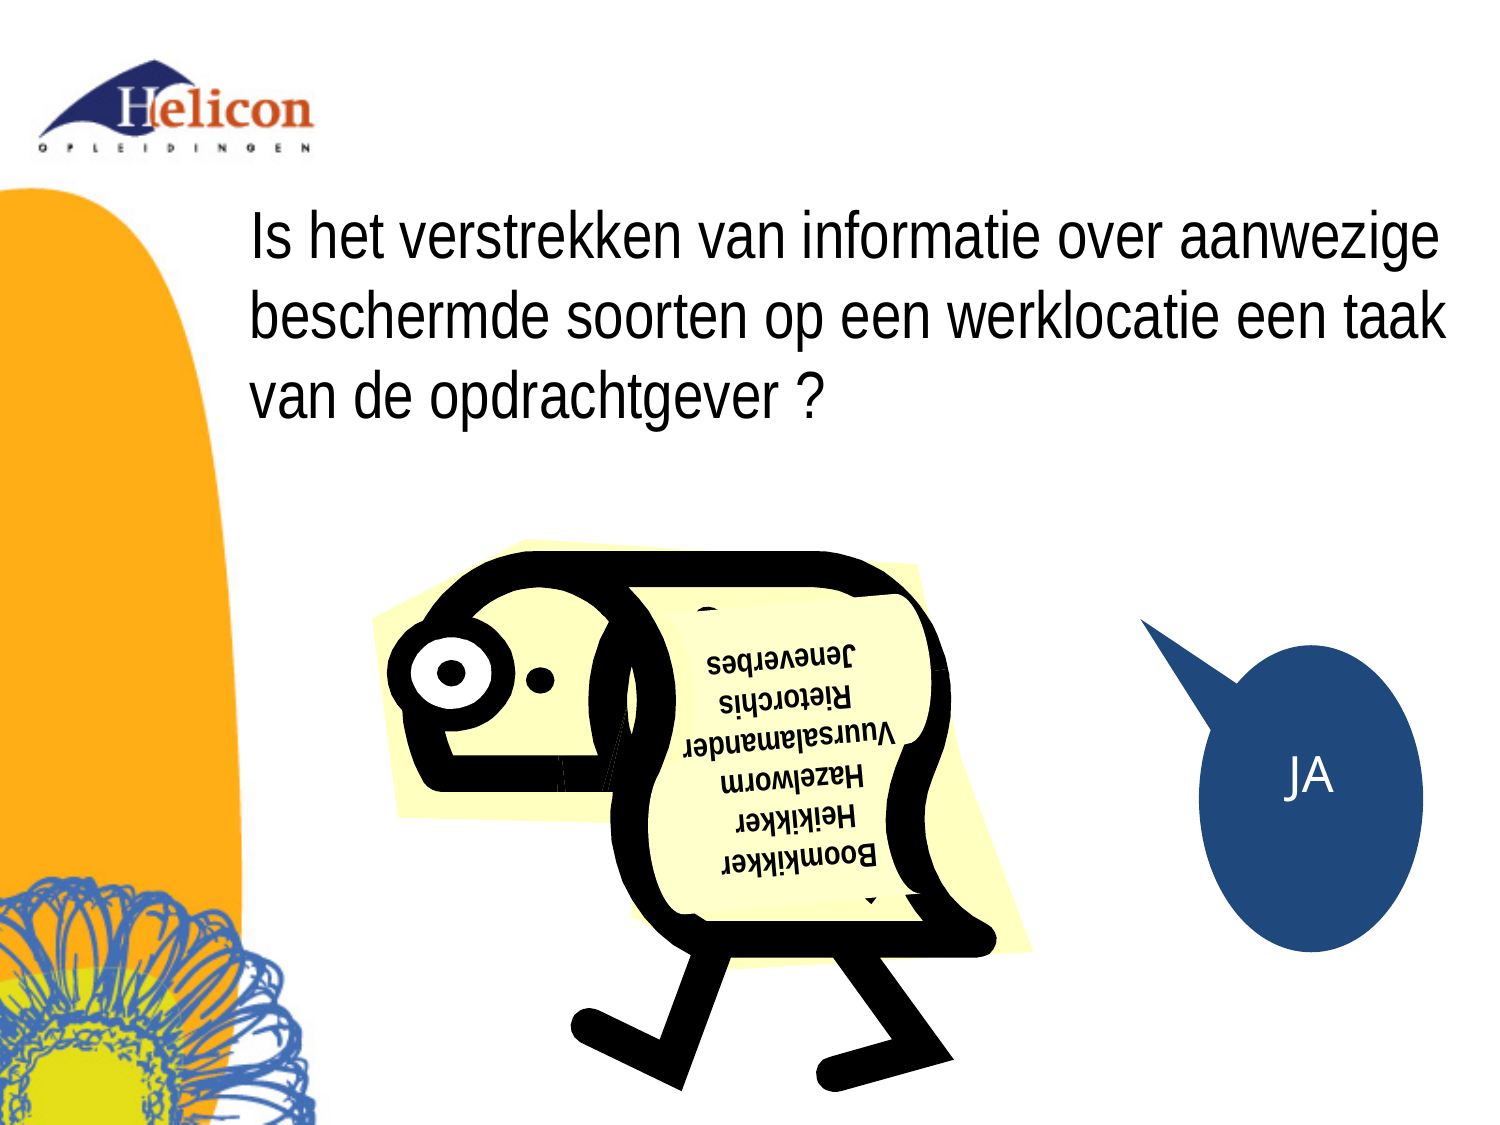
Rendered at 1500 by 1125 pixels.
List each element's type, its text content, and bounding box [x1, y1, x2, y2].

list Is het verstrekken van informatie over aanwezige beschermde soorten op een werklocatie een taak van de opdrachtgever ? [144, 184, 1495, 927]
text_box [371, 538, 1034, 1095]
picture [0, 0, 1500, 1125]
text_box JA [1140, 619, 1424, 953]
